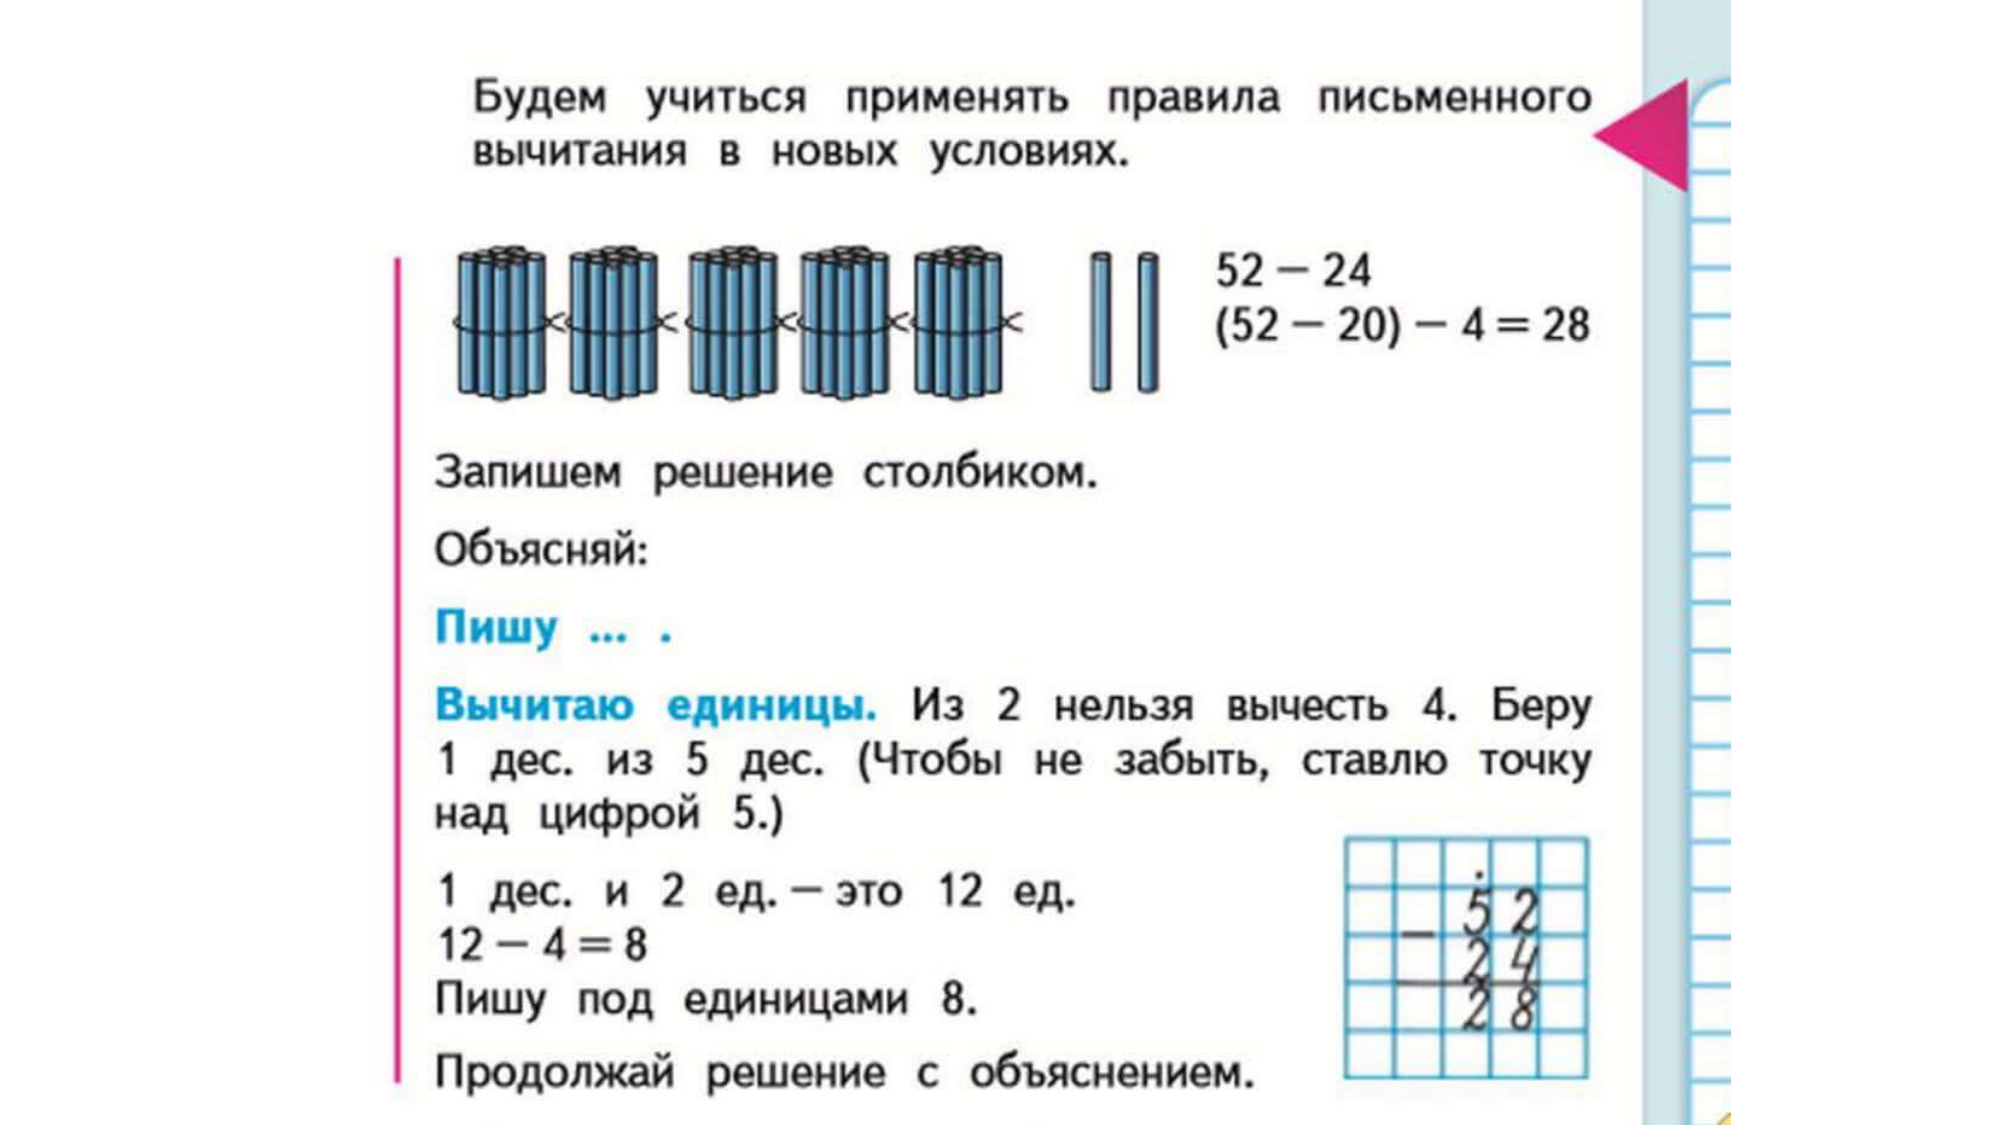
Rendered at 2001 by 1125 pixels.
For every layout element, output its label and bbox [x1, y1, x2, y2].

list [273, 0, 1732, 1125]
